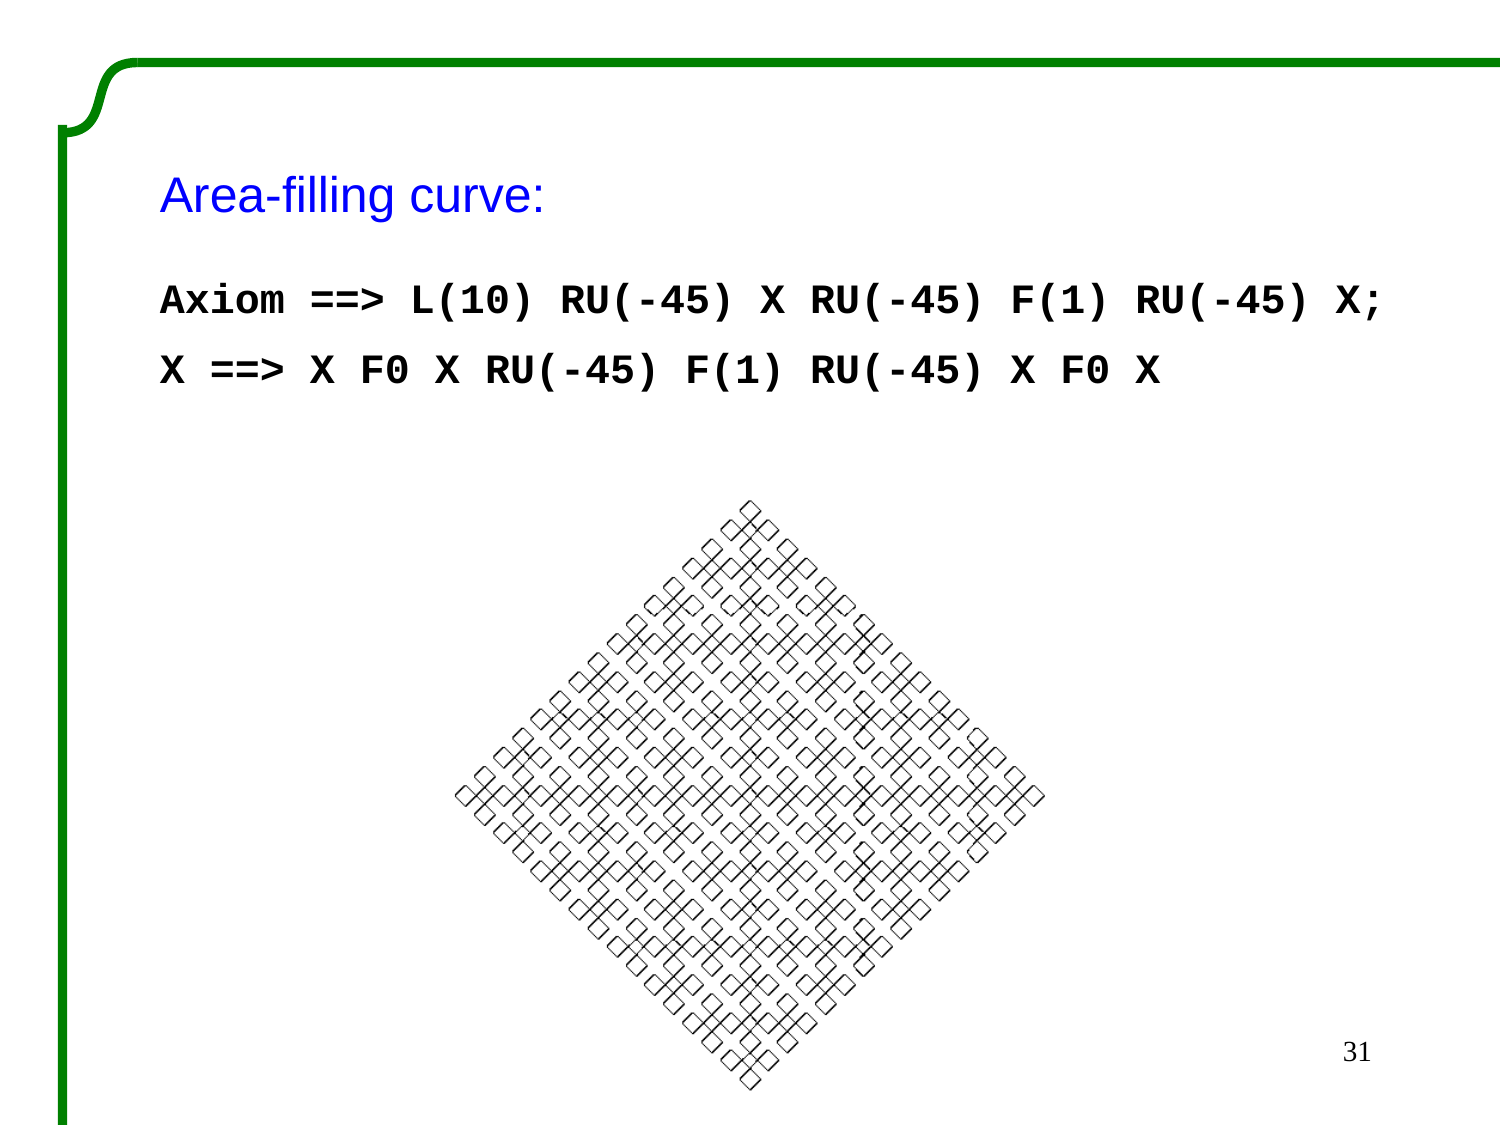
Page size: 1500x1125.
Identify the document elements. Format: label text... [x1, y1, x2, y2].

slide_number 31 [1074, 1025, 1388, 1100]
text_box Area-filling curve: Axiom ==> L(10) RU(-45) X RU(-45) F(1) RU(-45) X; X ==> X F0 X RU(-45) F(1) RU(-45) X F0 X [145, 154, 1447, 400]
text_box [64, 60, 136, 136]
picture [430, 479, 1064, 1118]
